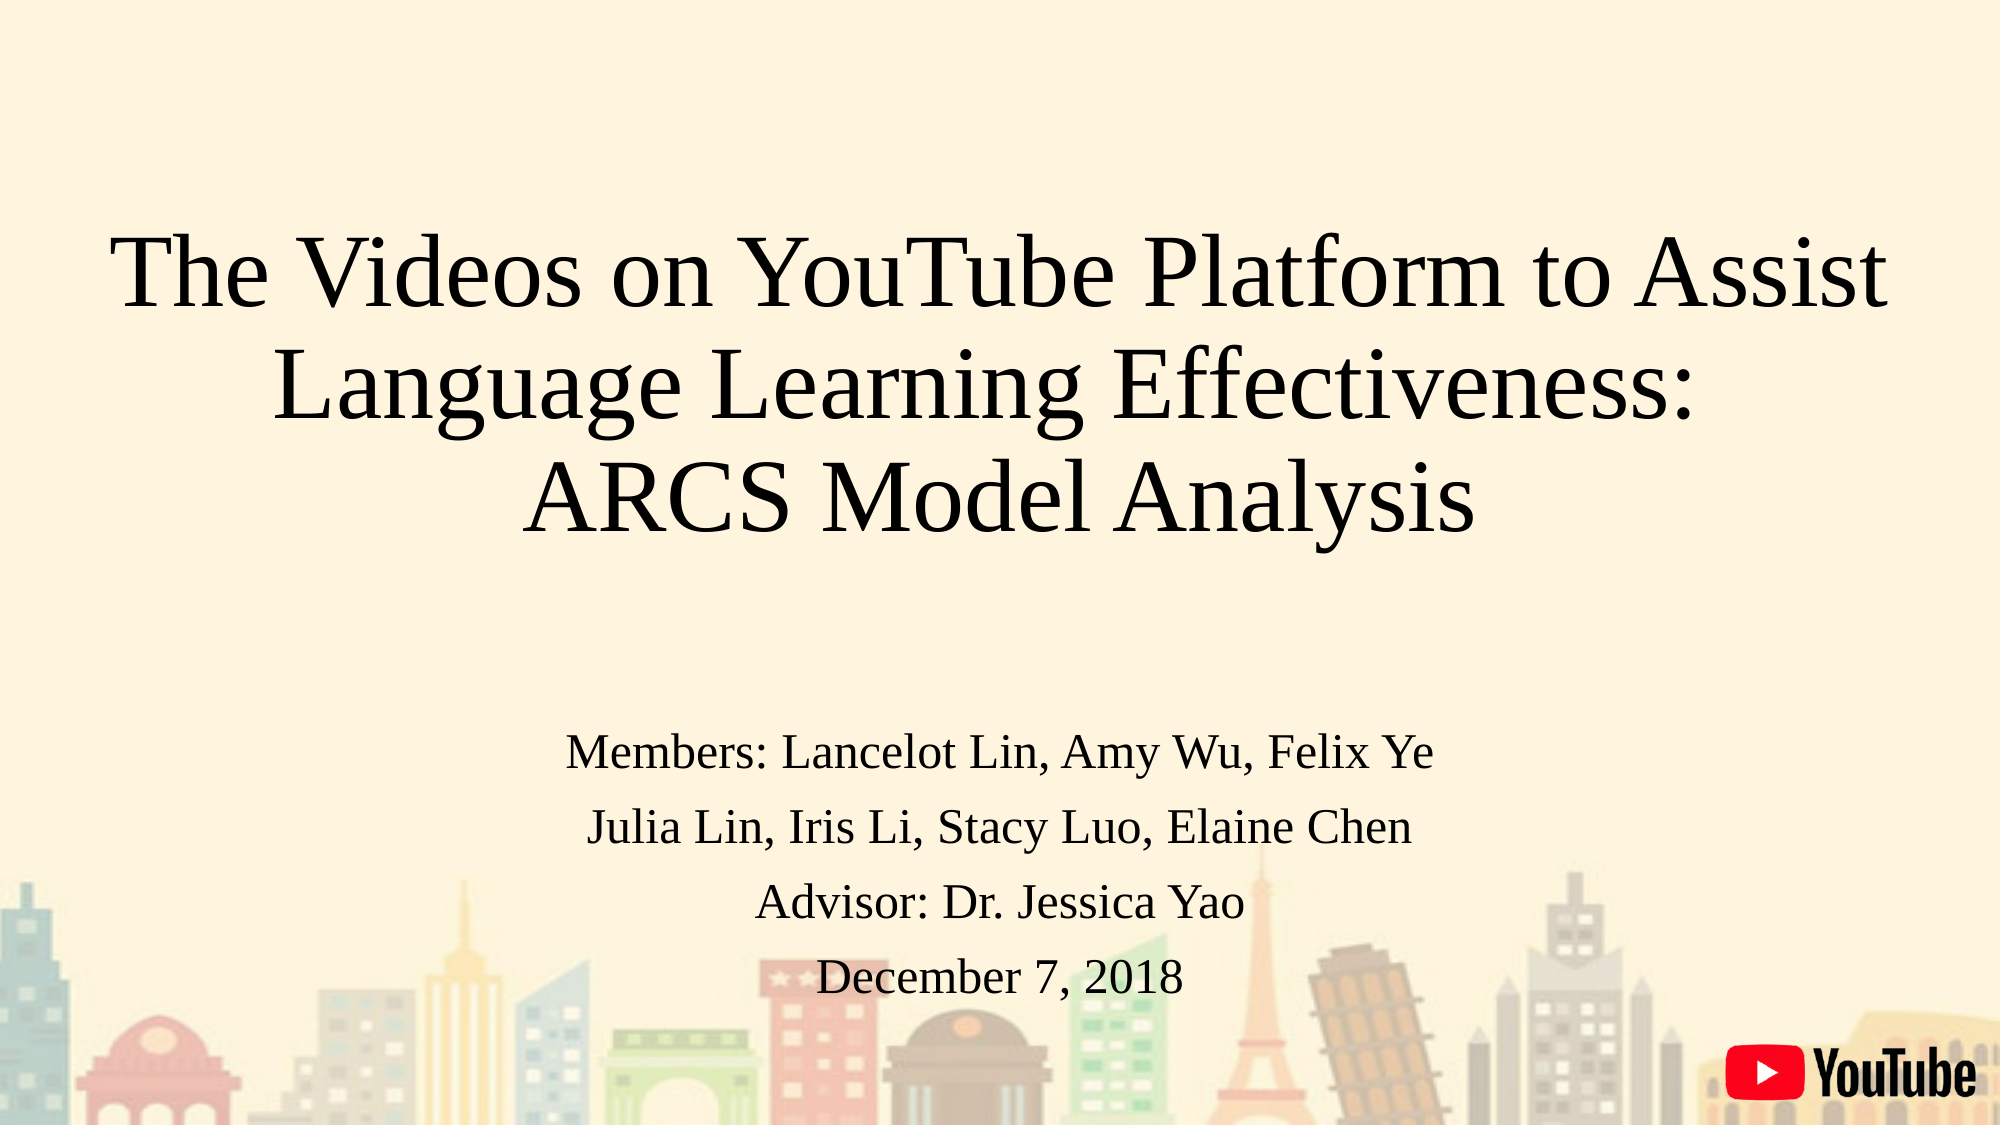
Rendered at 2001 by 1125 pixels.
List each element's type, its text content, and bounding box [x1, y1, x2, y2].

title The Videos on YouTube Platform to Assist Language Learning Effectiveness: ARCS Model Analysis [38, 135, 1962, 636]
list Members: Lancelot Lin, Amy Wu, Felix Ye Julia Lin, Iris Li, Stacy Luo, Elaine Chen Advisor: Dr. Jessica Yao December 7, 2018 [137, 718, 1863, 1110]
picture [1700, 977, 2000, 1125]
table_header [0, 0, 2000, 1125]
